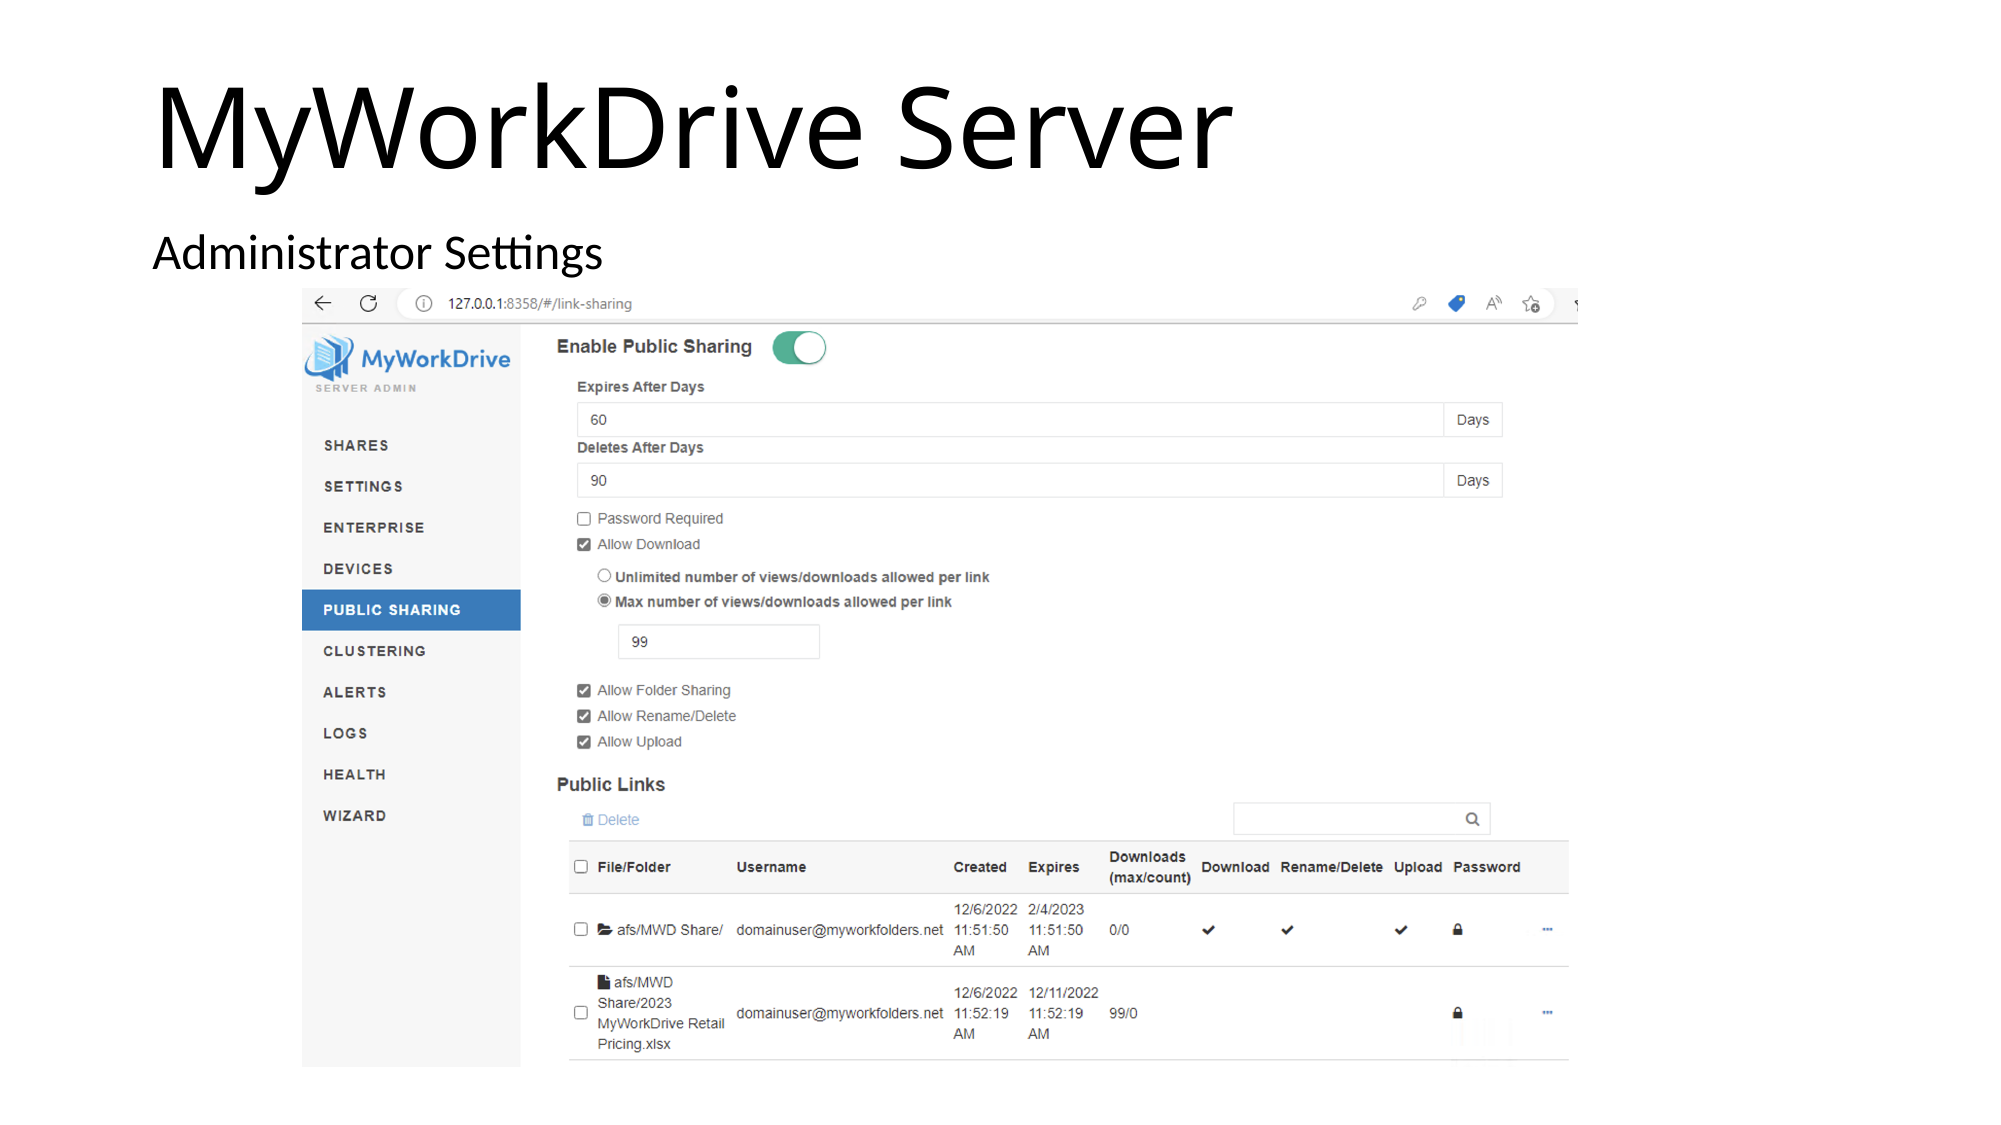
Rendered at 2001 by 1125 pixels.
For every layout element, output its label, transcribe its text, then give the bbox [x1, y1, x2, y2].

title MyWorkDrive Server [137, 47, 1863, 201]
subtitle Administrator Settings [137, 219, 1863, 289]
picture [302, 288, 1578, 1067]
